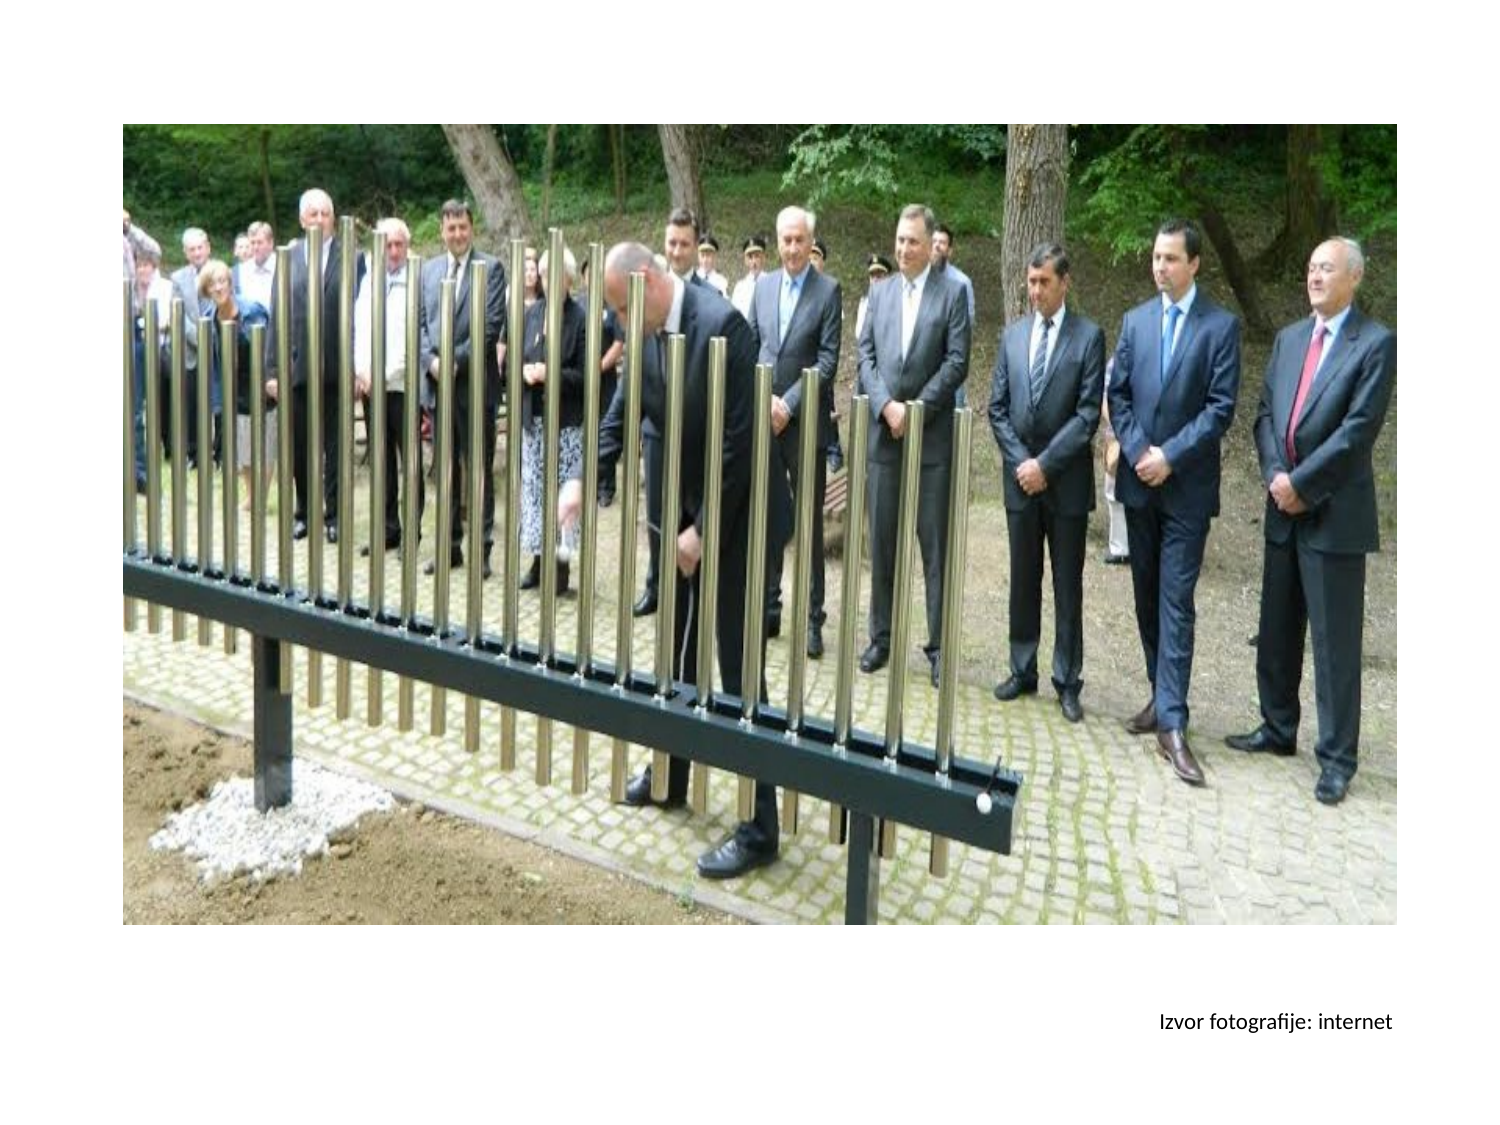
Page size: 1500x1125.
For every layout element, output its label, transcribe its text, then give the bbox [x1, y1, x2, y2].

picture [122, 124, 1397, 926]
text_box Izvor fotografije: internet [1144, 999, 1500, 1042]
